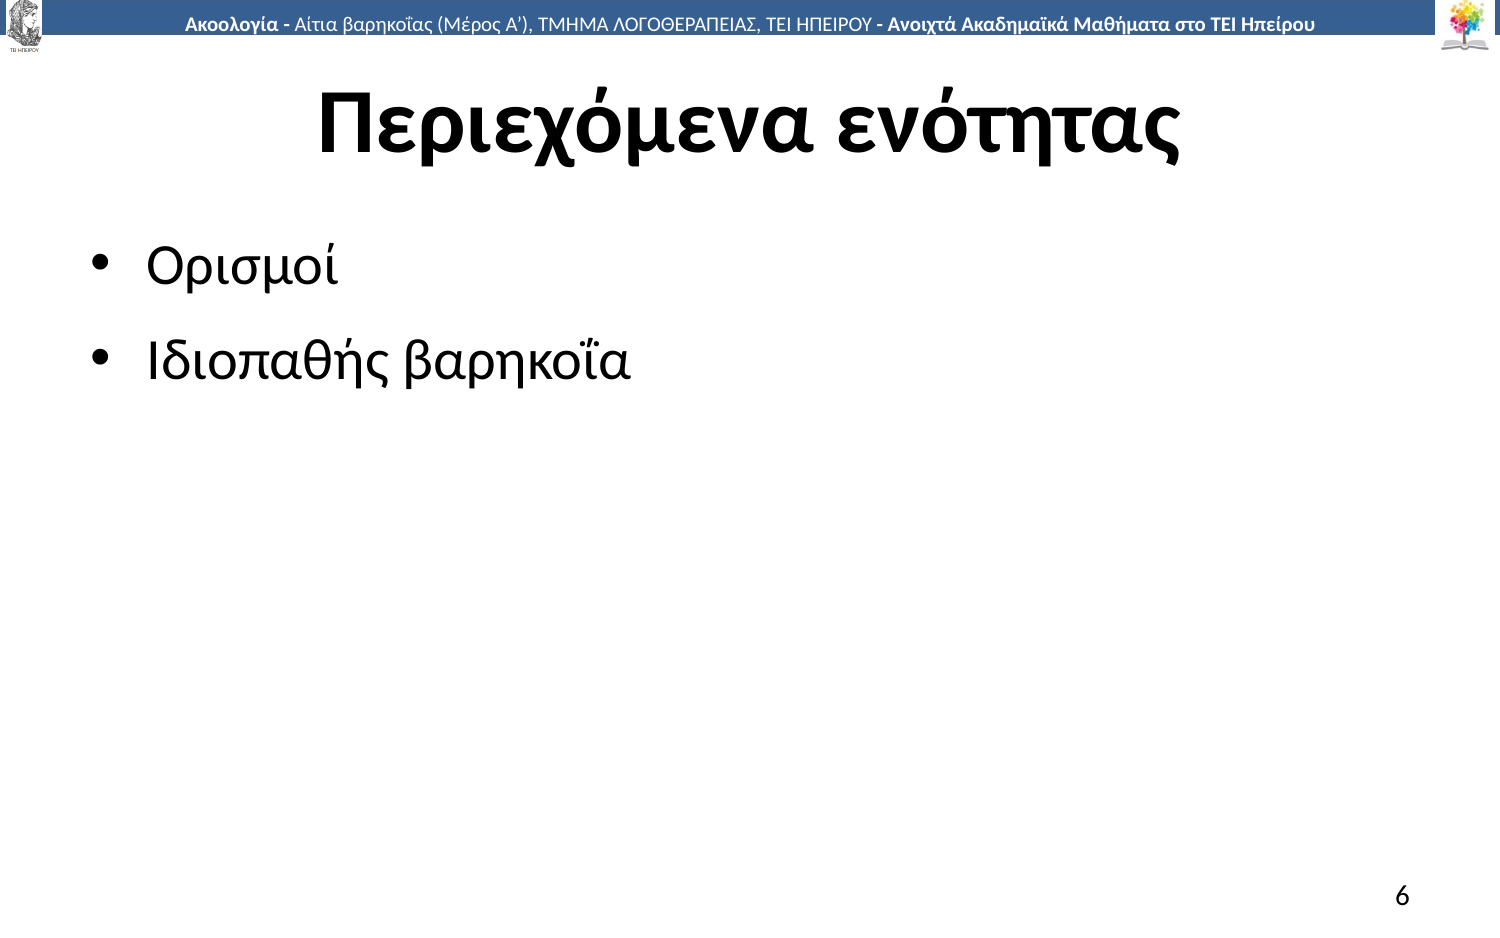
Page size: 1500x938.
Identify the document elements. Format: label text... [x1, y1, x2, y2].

picture [1435, 0, 1495, 52]
list Ορισμοί Ιδιοπαθής βαρηκοΐα [75, 218, 1425, 838]
slide_number 6 [1074, 868, 1425, 919]
picture [6, 0, 42, 54]
title Περιεχόμενα ενότητας [75, 37, 1425, 194]
